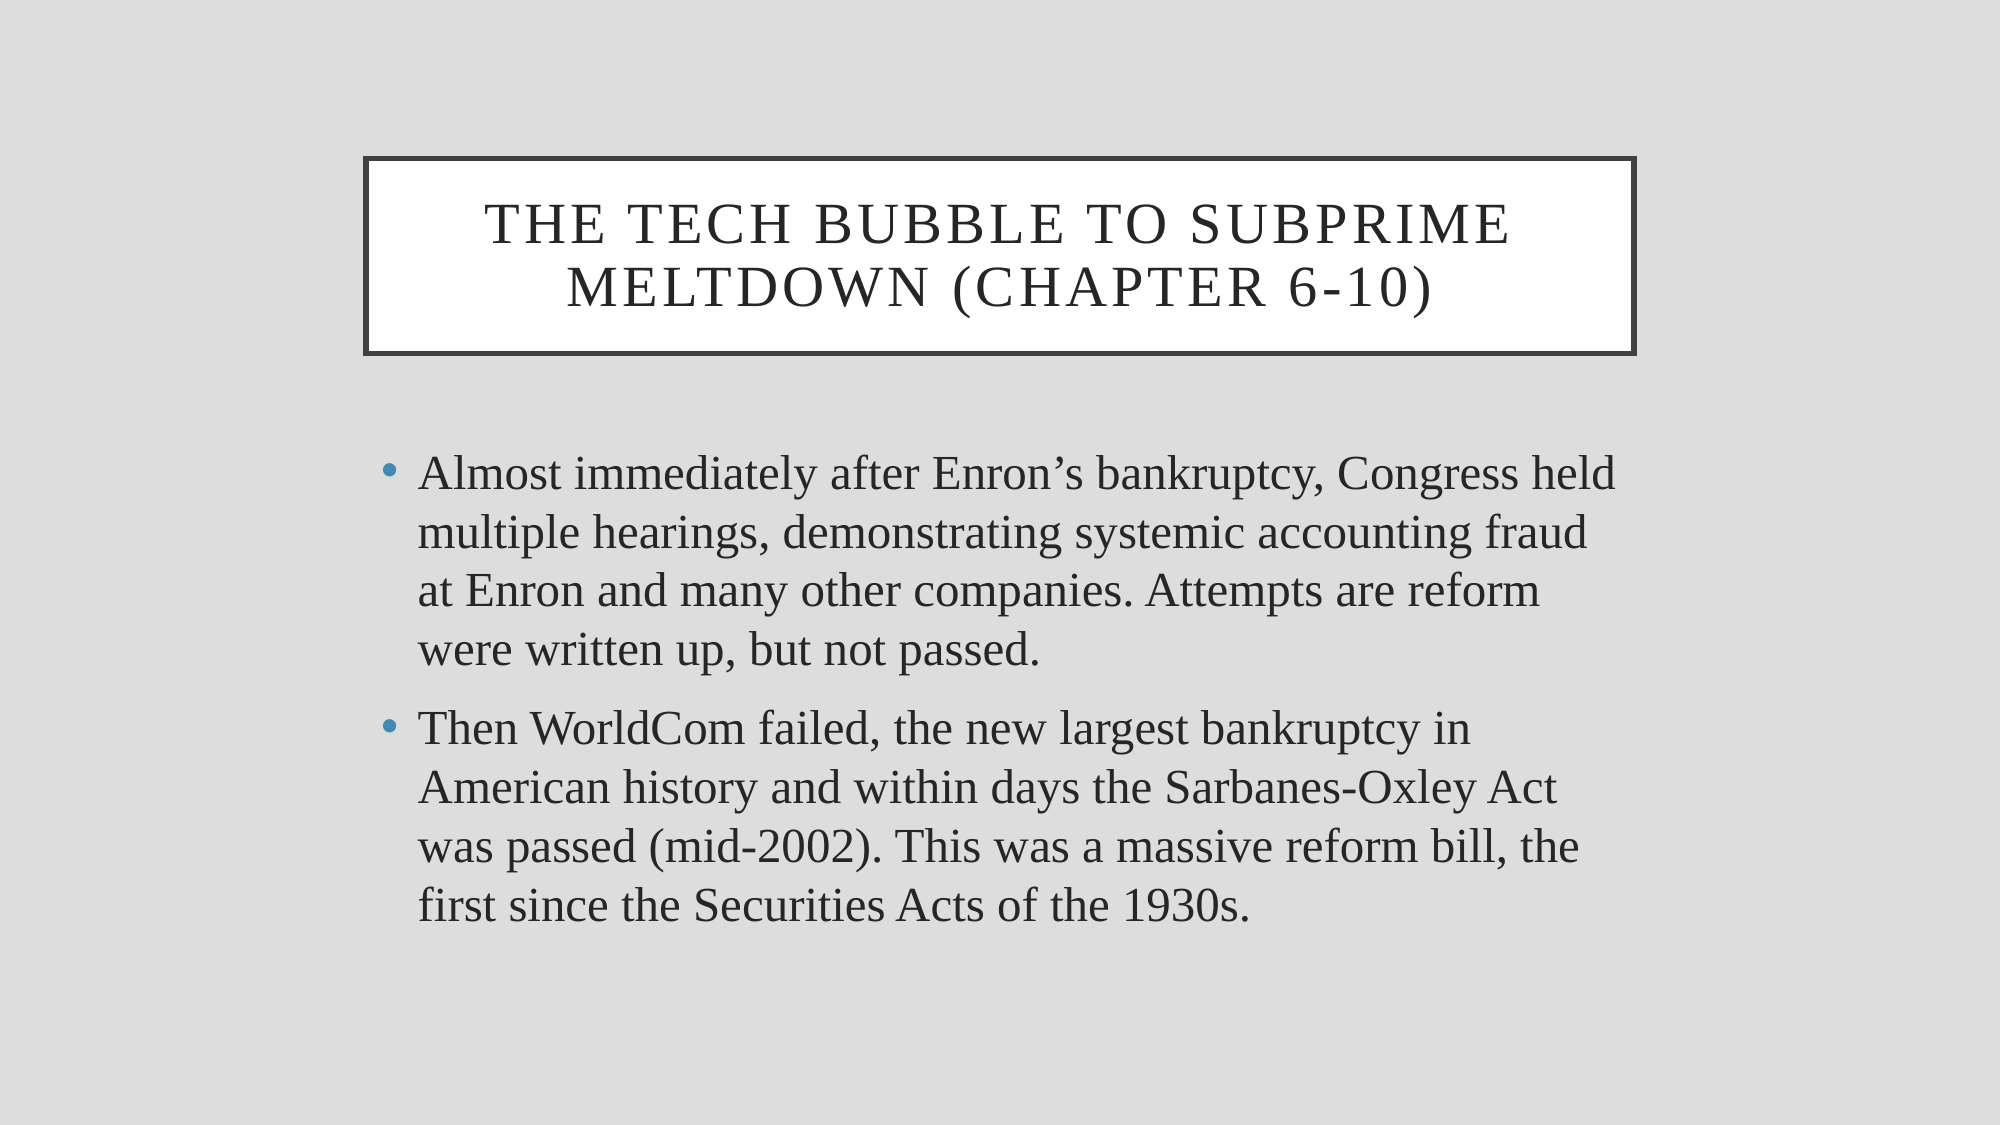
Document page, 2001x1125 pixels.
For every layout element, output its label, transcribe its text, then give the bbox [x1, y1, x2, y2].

list Almost immediately after Enron’s bankruptcy, Congress held multiple hearings, demonstrating systemic accounting fraud at Enron and many other companies. Attempts are reform were written up, but not passed. Then WorldCom failed, the new largest bankruptcy in American history and within days the Sarbanes-Oxley Act was passed (mid-2002). This was a massive reform bill, the first since the Securities Acts of the 1930s. [366, 432, 1634, 942]
title The tech bubble to subprime meltdown (chapter 6-10) [363, 156, 1637, 356]
